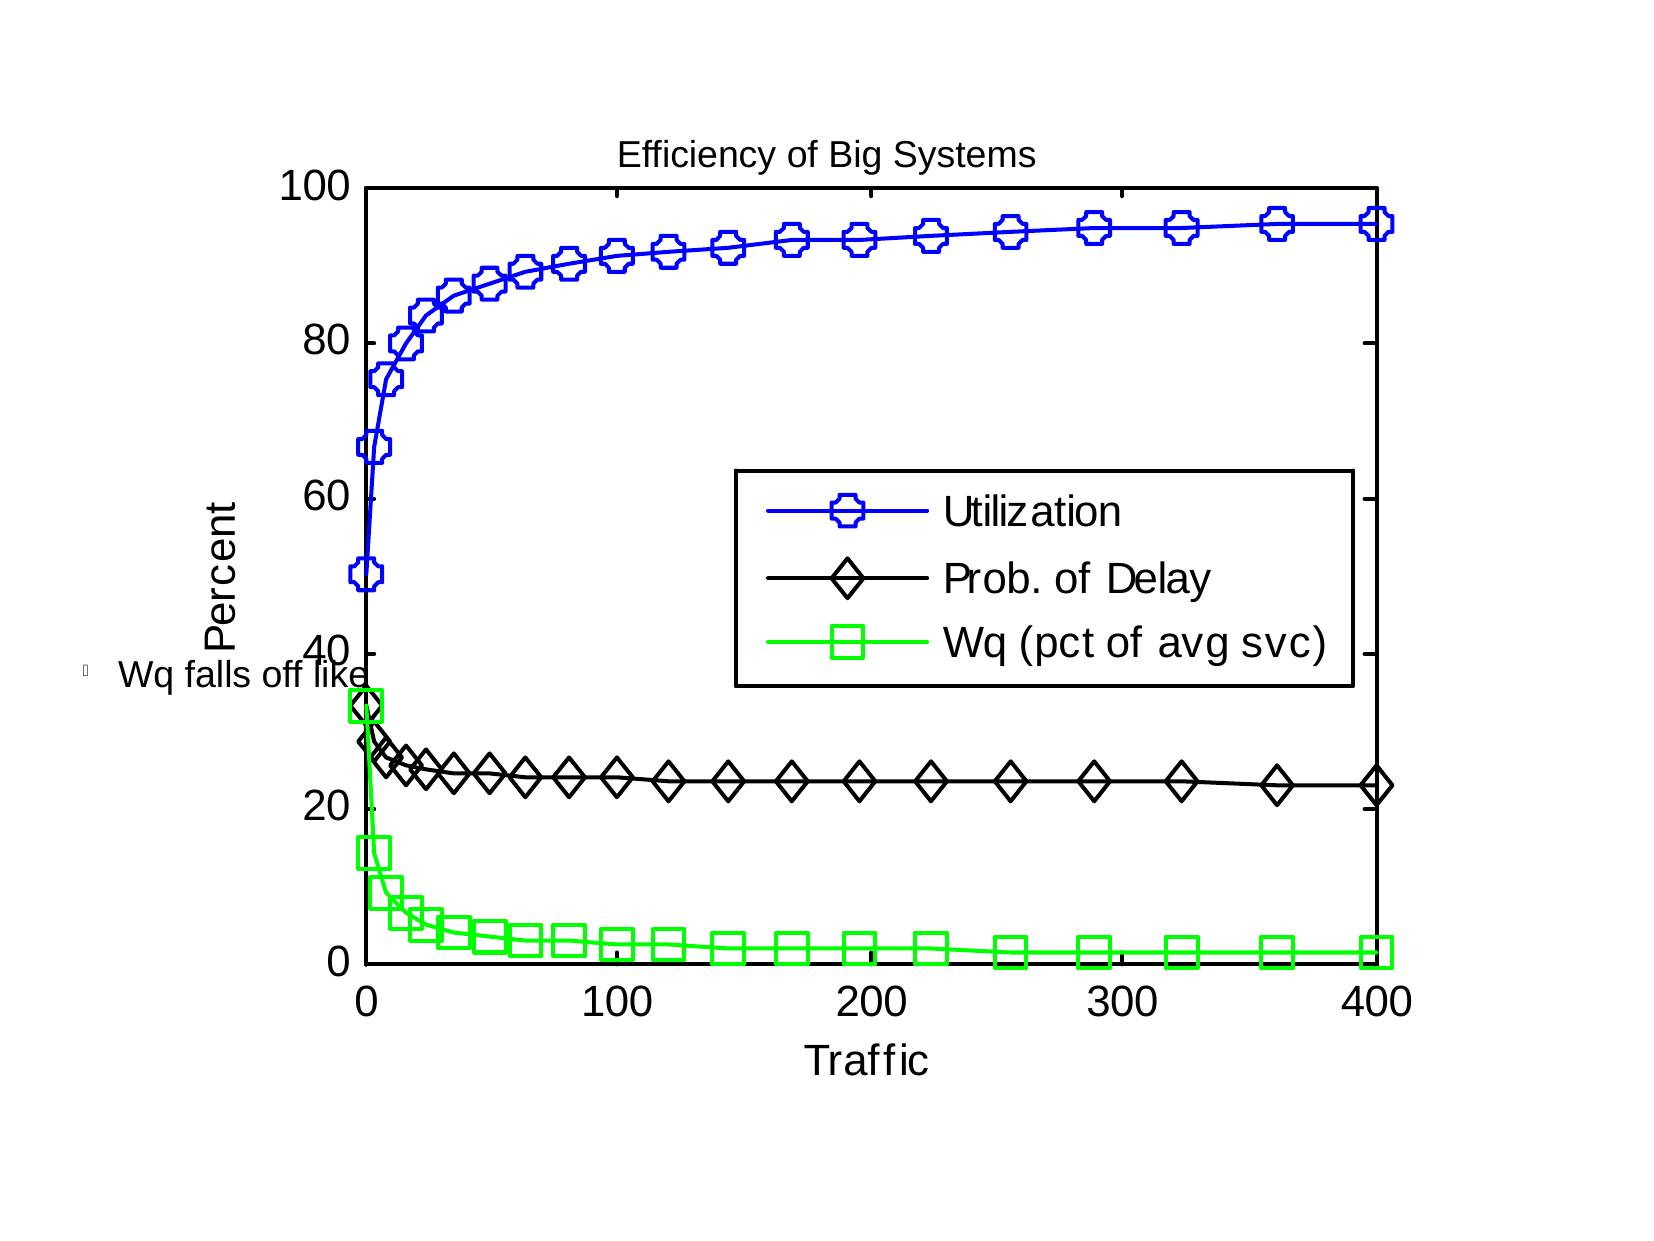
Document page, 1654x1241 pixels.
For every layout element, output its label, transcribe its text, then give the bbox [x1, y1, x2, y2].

text_box Efficiency of Big Systems [82, 56, 1571, 249]
text_box Wq falls off like 1/sqrt(rho) [82, 290, 1571, 1238]
picture [182, 112, 1501, 1101]
